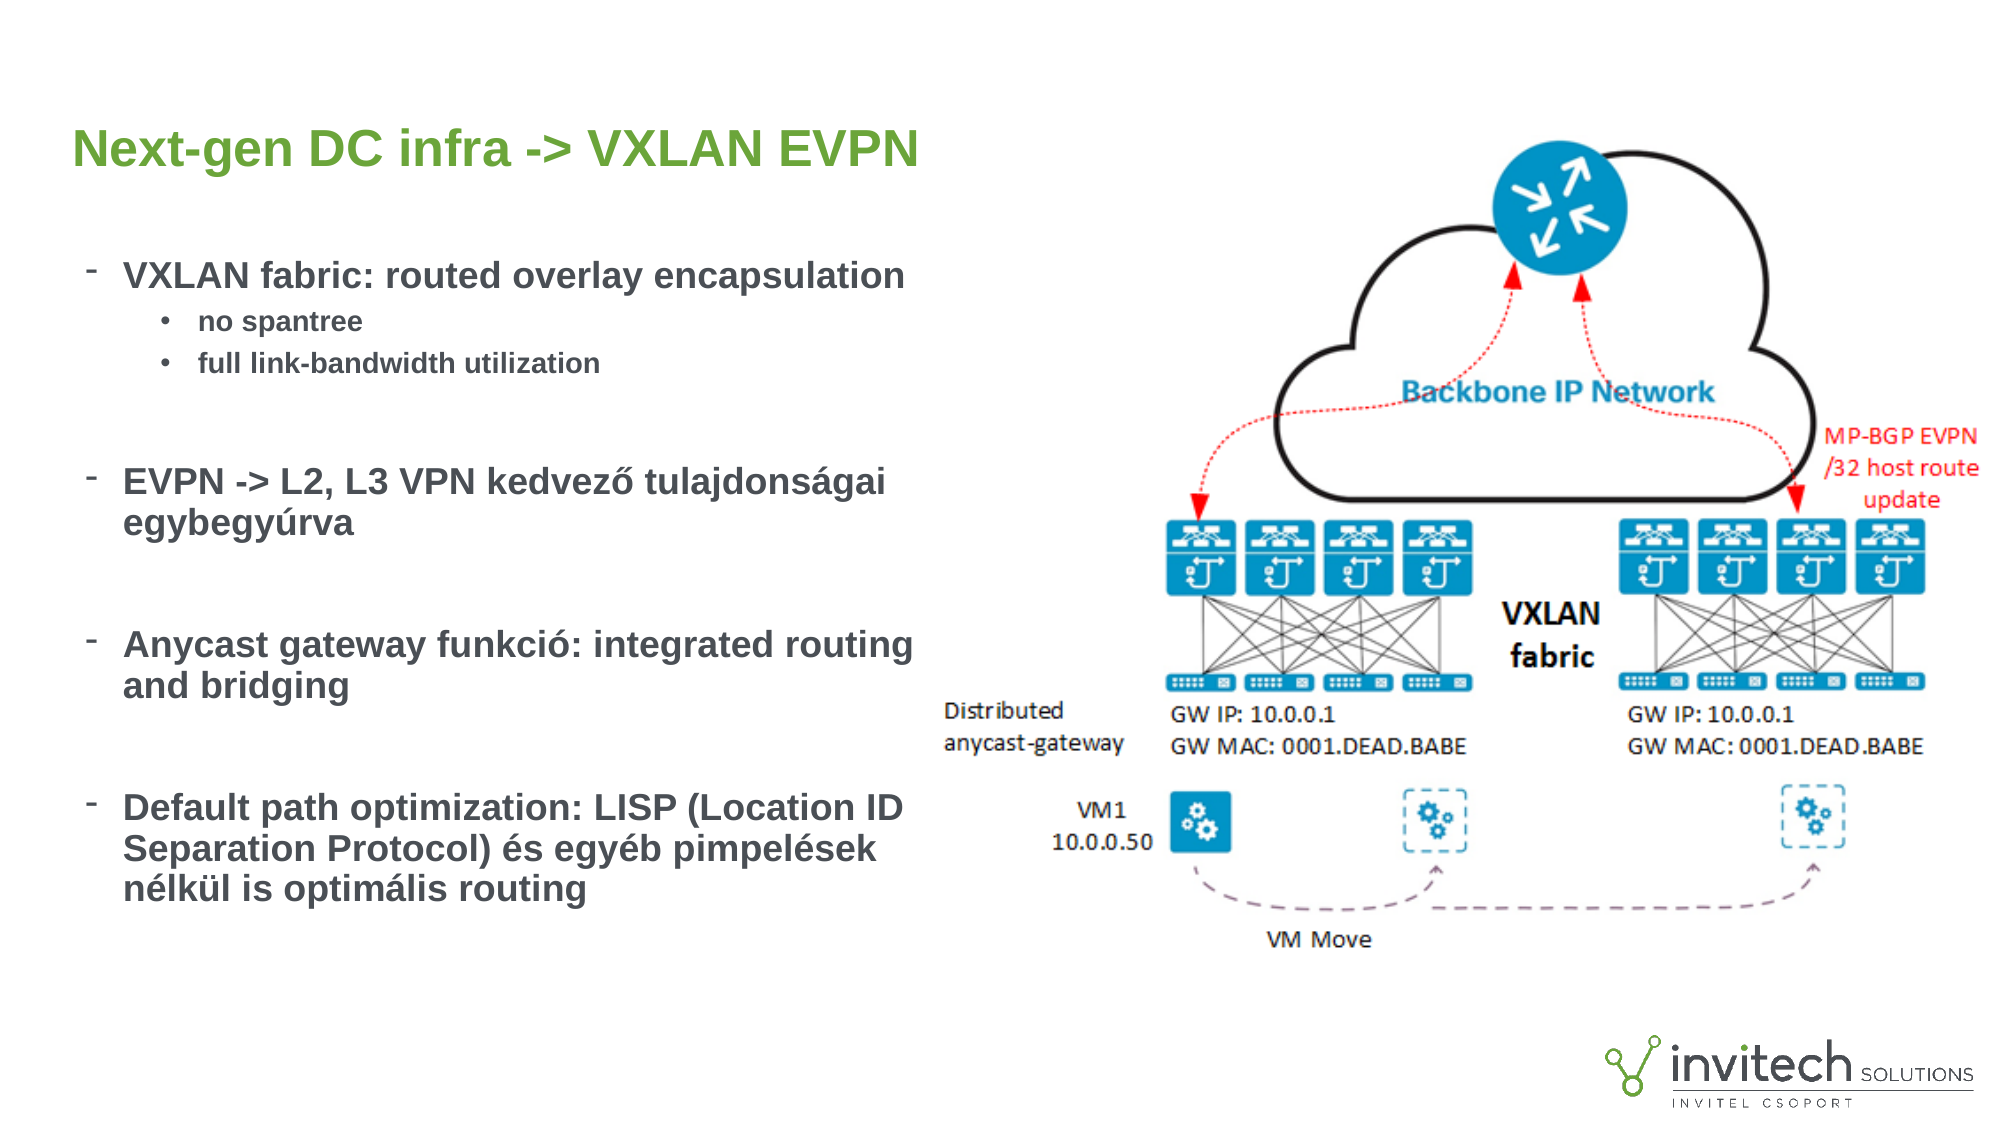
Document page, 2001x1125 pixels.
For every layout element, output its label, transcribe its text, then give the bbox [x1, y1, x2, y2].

picture [1605, 1035, 1974, 1110]
title Next-gen DC infra -> VXLAN EVPN [57, 87, 1863, 211]
text_box VXLAN fabric: routed overlay encapsulation no spantree full link-bandwidth utilization EVPN -> L2, L3 VPN kedvező tulajdonságai egybegyúrva Anycast gateway funkció: integrated routing and bridging Default path optimization: LISP (Location ID Separation Protocol) és egyéb pimpelések nélkül is optimális routing [70, 248, 953, 1007]
picture [930, 134, 2000, 969]
